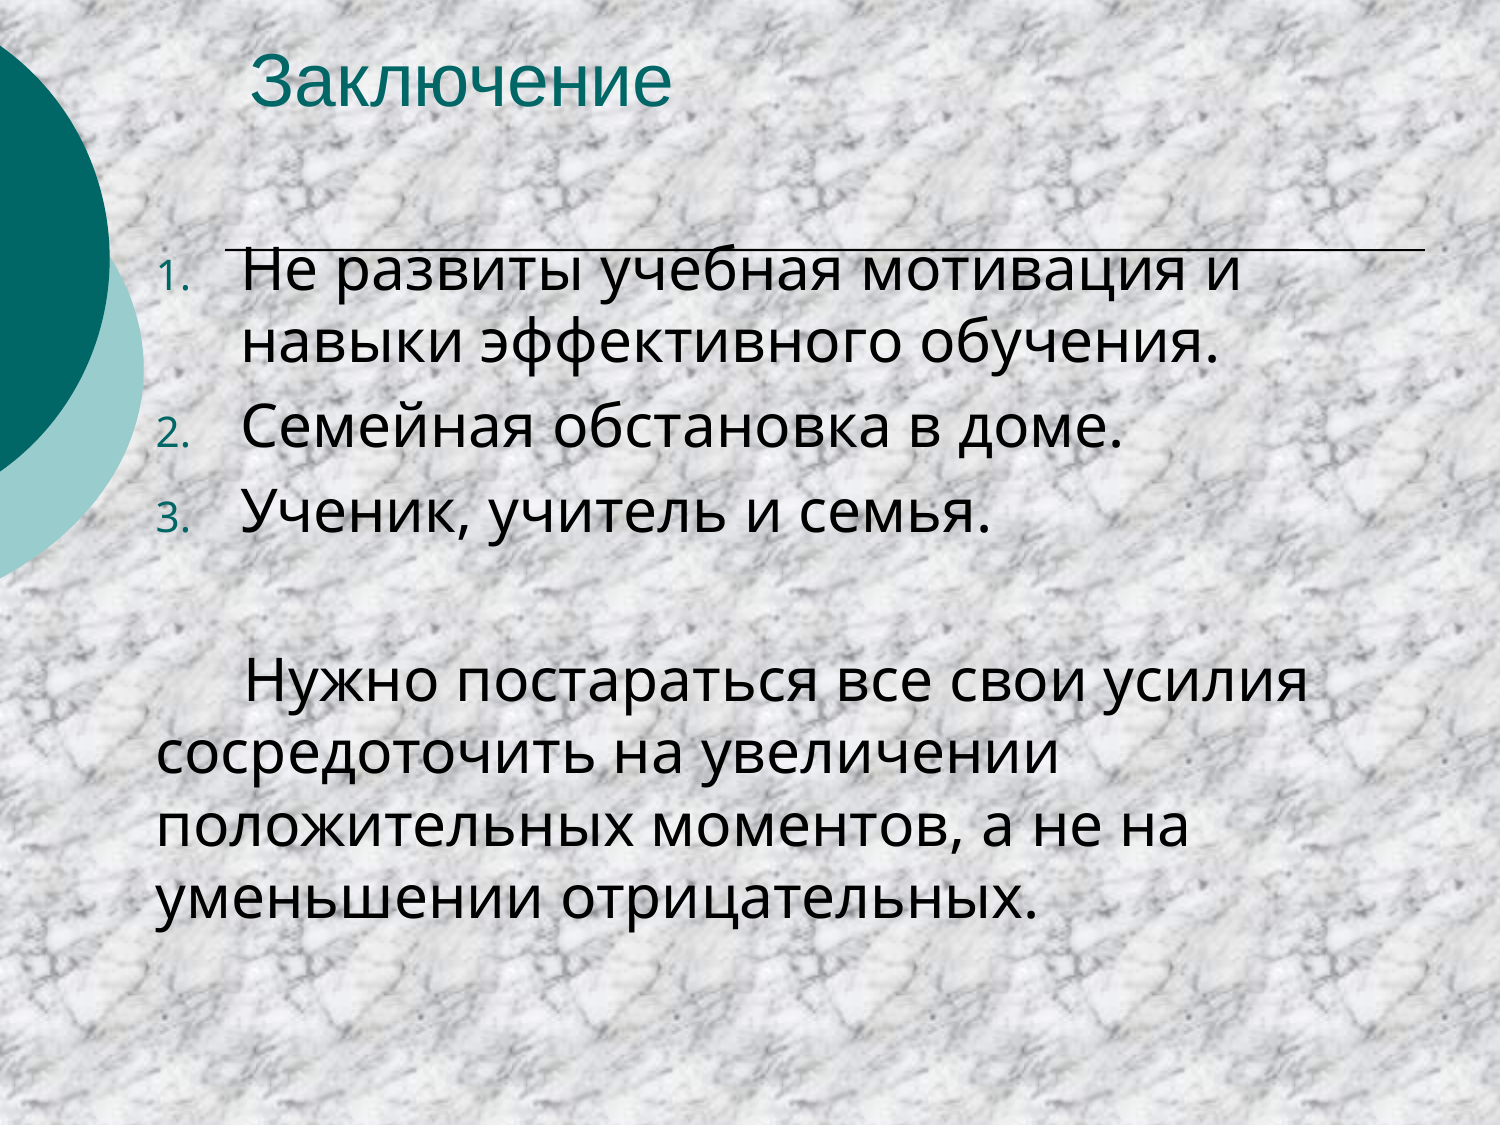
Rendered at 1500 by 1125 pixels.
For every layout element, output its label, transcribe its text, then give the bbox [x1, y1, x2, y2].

list Не развиты учебная мотивация и навыки эффективного обучения. Семейная обстановка в доме. Ученик, учитель и семья. Нужно постараться все свои усилия сосредоточить на увеличении положительных моментов, а не на уменьшении отрицательных. [140, 222, 1425, 1091]
picture [0, 0, 1500, 1125]
title Заключение [234, 0, 1435, 130]
